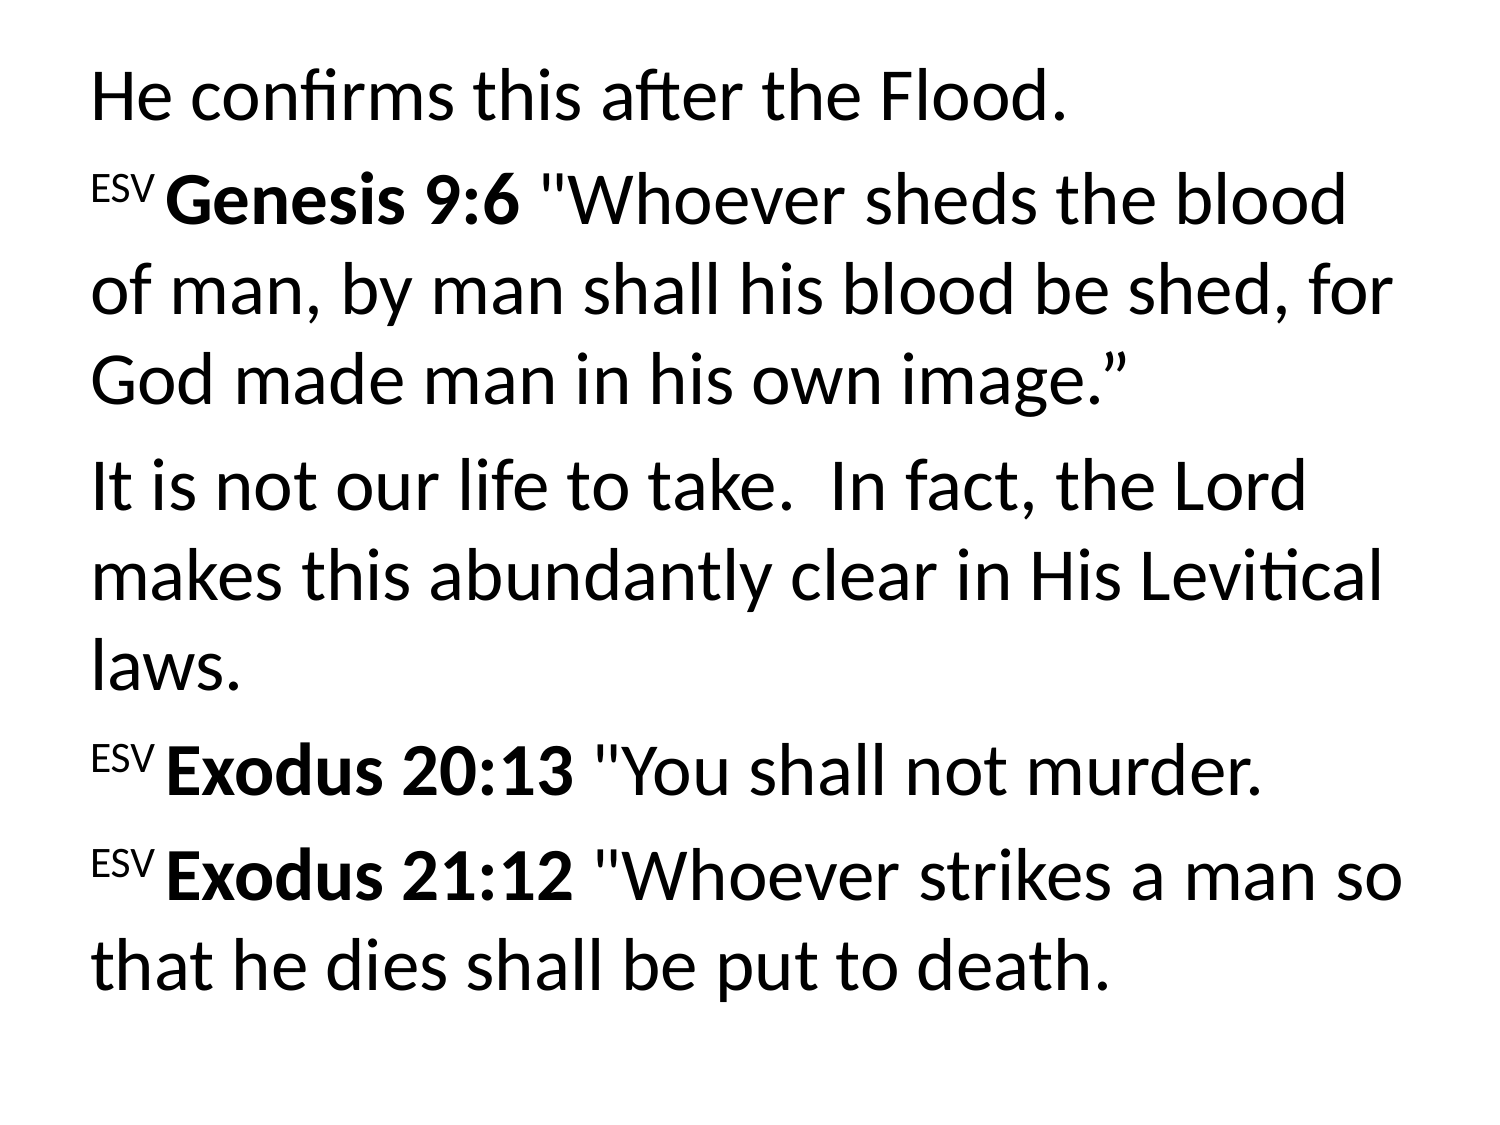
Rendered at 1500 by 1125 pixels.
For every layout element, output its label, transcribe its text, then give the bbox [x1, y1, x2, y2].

list He confirms this after the Flood. ESV Genesis 9:6 "Whoever sheds the blood of man, by man shall his blood be shed, for God made man in his own image.” It is not our life to take. In fact, the Lord makes this abundantly clear in His Levitical laws. ESV Exodus 20:13 "You shall not murder. ESV Exodus 21:12 "Whoever strikes a man so that he dies shall be put to death. [75, 37, 1425, 1075]
